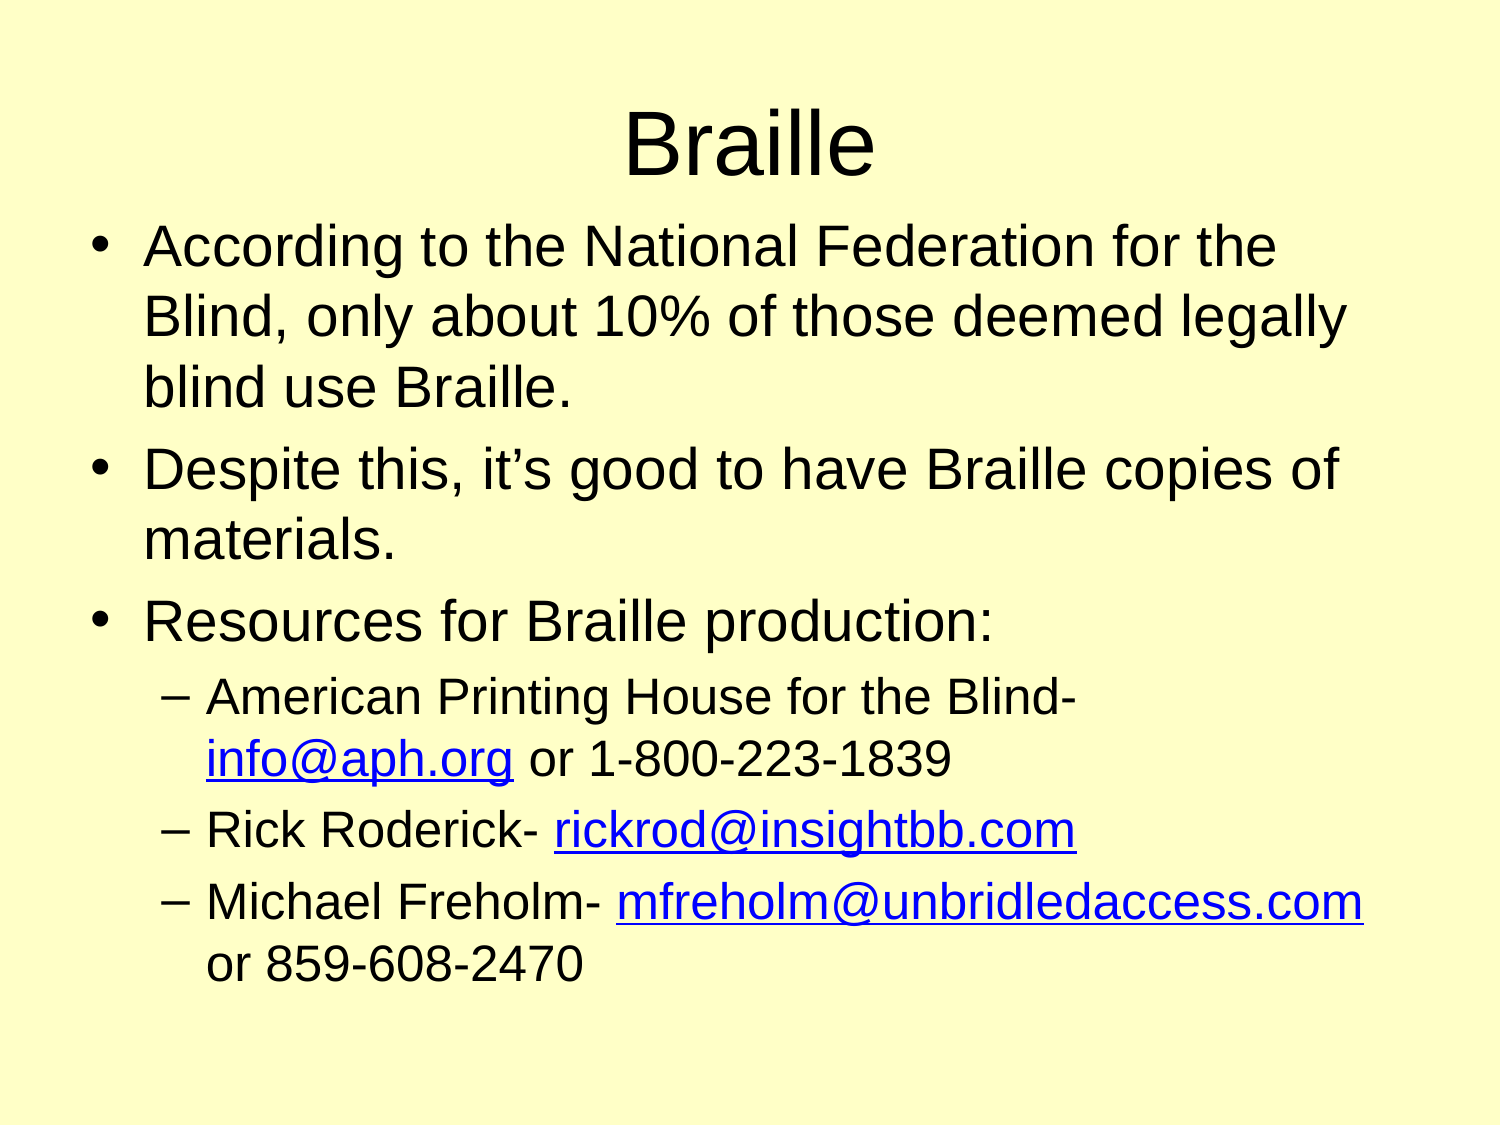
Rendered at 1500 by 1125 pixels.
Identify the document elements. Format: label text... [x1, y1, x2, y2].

list According to the National Federation for the Blind, only about 10% of those deemed legally blind use Braille. Despite this, it’s good to have Braille copies of materials. Resources for Braille production: American Printing House for the Blind- info@aph.org or 1-800-223-1839 Rick Roderick- rickrod@insightbb.com Michael Freholm- mfreholm@unbridledaccess.com or 859-608-2470 [75, 200, 1425, 1005]
title Braille [75, 45, 1425, 200]
